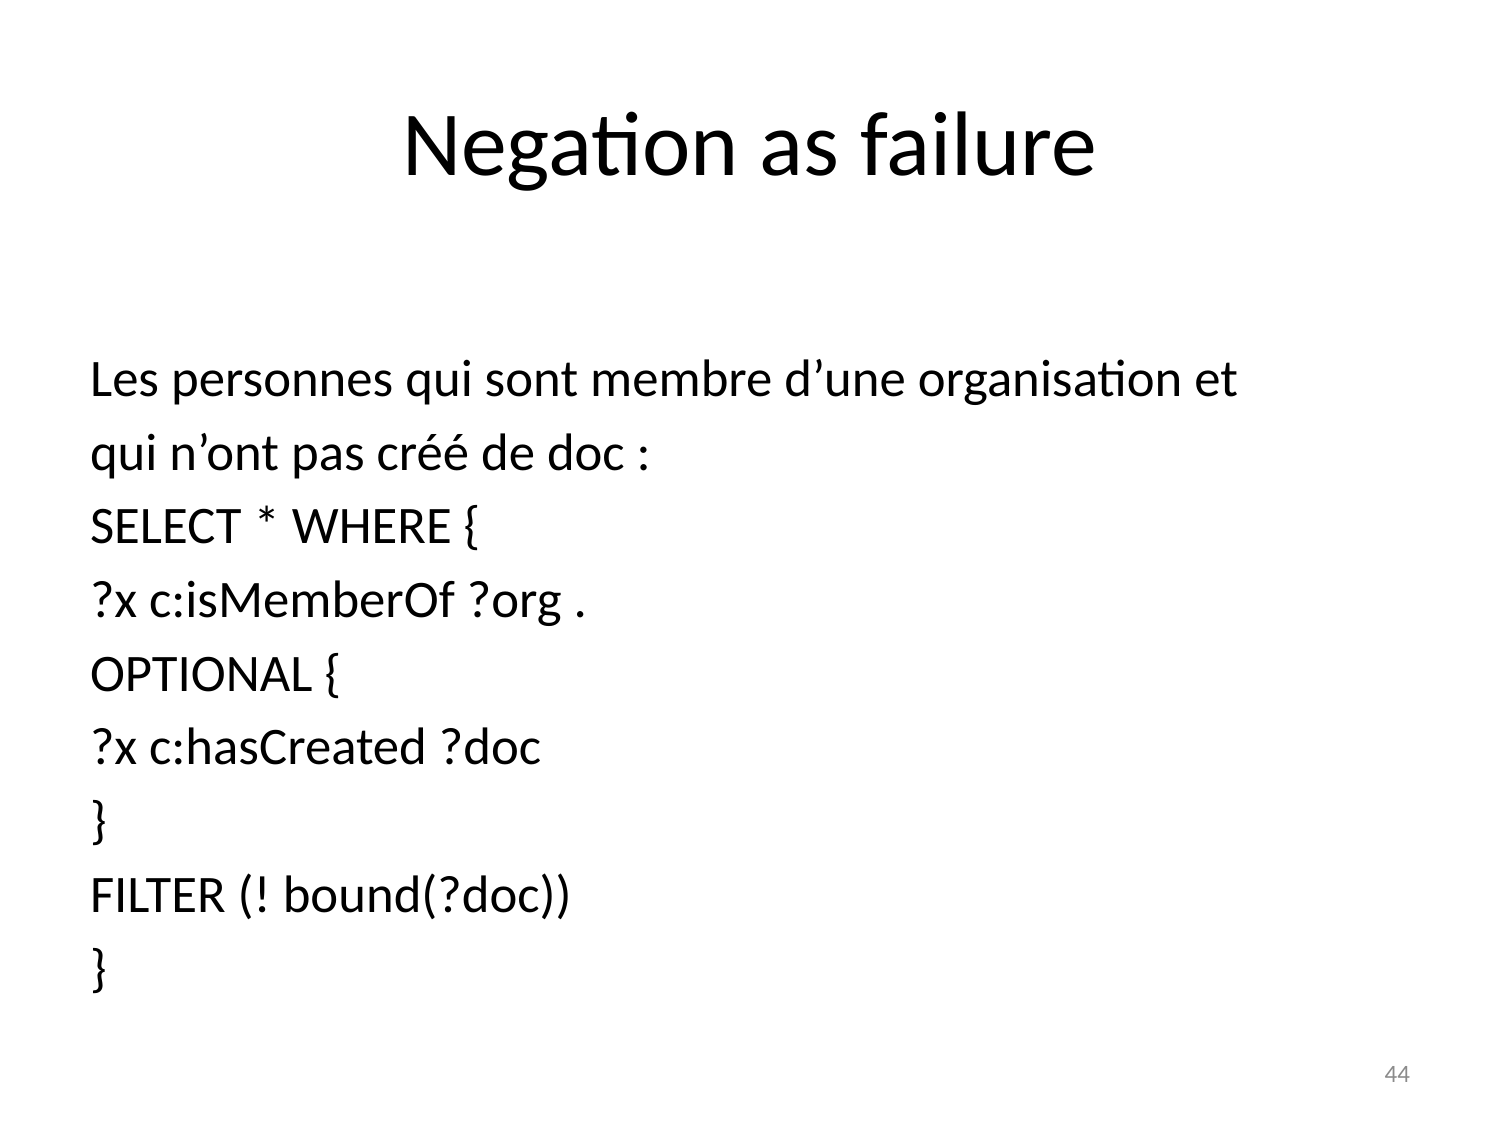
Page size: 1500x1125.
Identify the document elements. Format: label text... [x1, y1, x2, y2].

list Les personnes qui sont membre d’une organisation et qui n’ont pas créé de doc : SELECT * WHERE { ?x c:isMemberOf ?org . OPTIONAL { ?x c:hasCreated ?doc } FILTER (! bound(?doc)) } [75, 262, 1425, 1005]
slide_number 44 [1074, 1042, 1425, 1103]
title Negation as failure [75, 45, 1425, 233]
